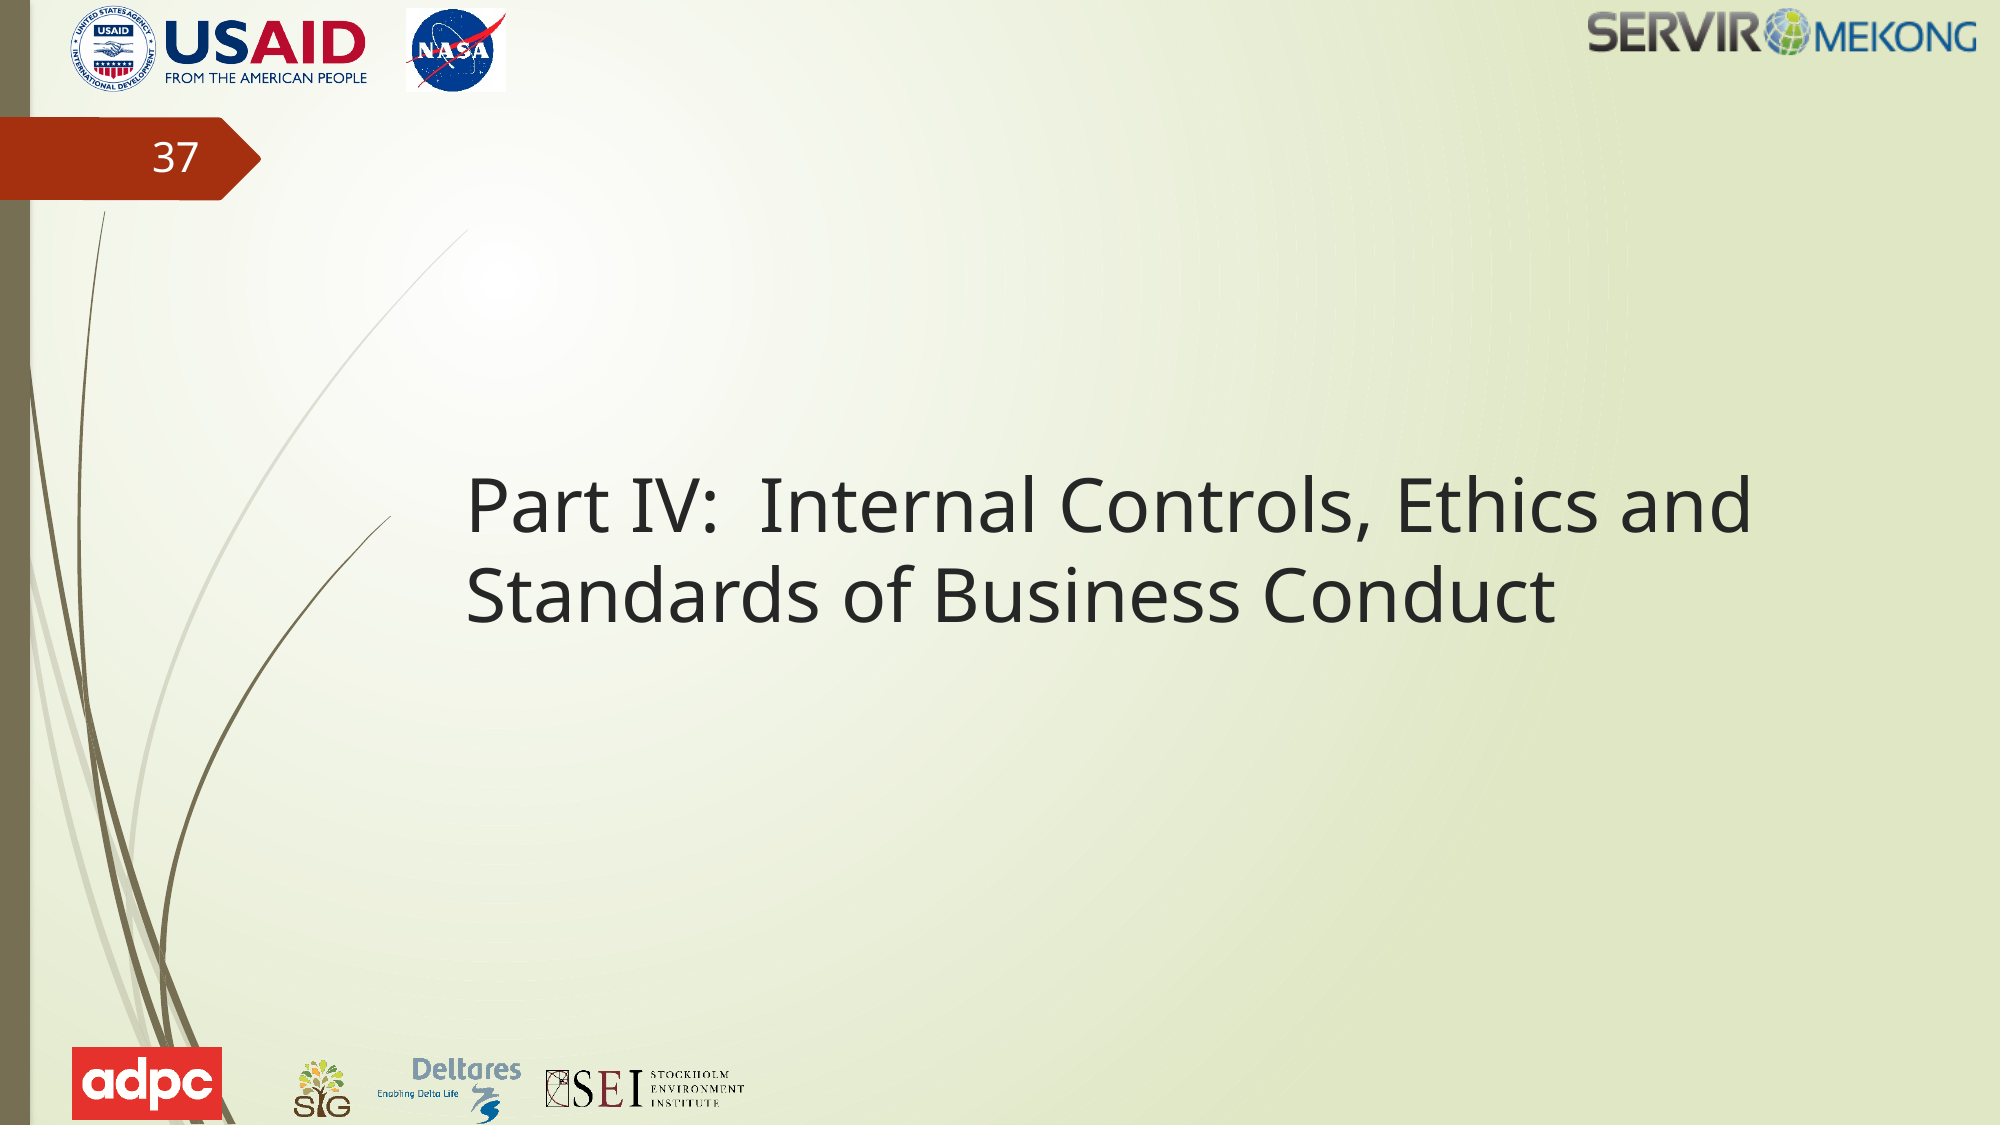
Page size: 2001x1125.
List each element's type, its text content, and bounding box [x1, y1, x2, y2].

picture [72, 1047, 222, 1120]
title Part IV: Internal Controls, Ethics and Standards of Business Conduct [450, 449, 1913, 660]
picture [294, 1060, 350, 1117]
picture [357, 1037, 541, 1125]
picture [546, 1070, 744, 1107]
picture [1588, 8, 1977, 57]
picture [26, 0, 506, 126]
slide_number 37 [87, 129, 216, 190]
